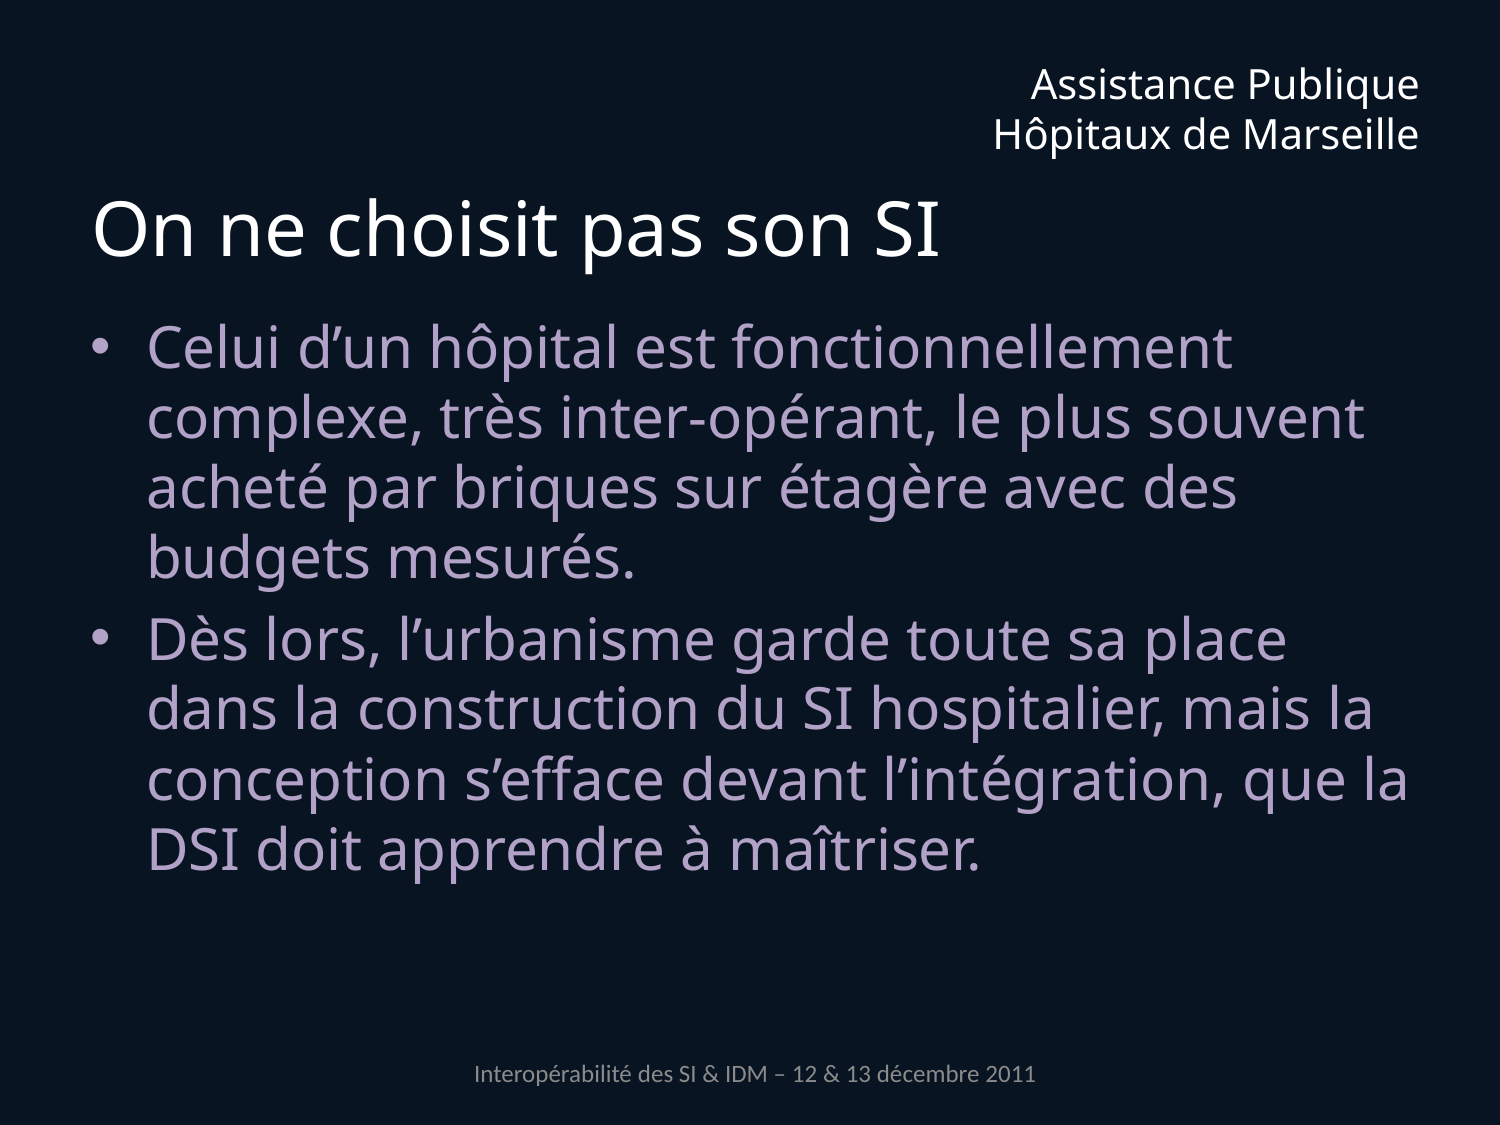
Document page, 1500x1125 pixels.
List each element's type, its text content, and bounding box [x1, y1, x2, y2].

footer Interopérabilité des SI & IDM – 12 & 13 décembre 2011 [454, 1042, 1058, 1103]
list Celui d’un hôpital est fonctionnellement complexe, très inter-opérant, le plus souvent acheté par briques sur étagère avec des budgets mesurés. Dès lors, l’urbanisme garde toute sa place dans la construction du SI hospitalier, mais la conception s’efface devant l’intégration, que la DSI doit apprendre à maîtriser. [75, 302, 1425, 971]
title On ne choisit pas son SI [76, 172, 1418, 279]
